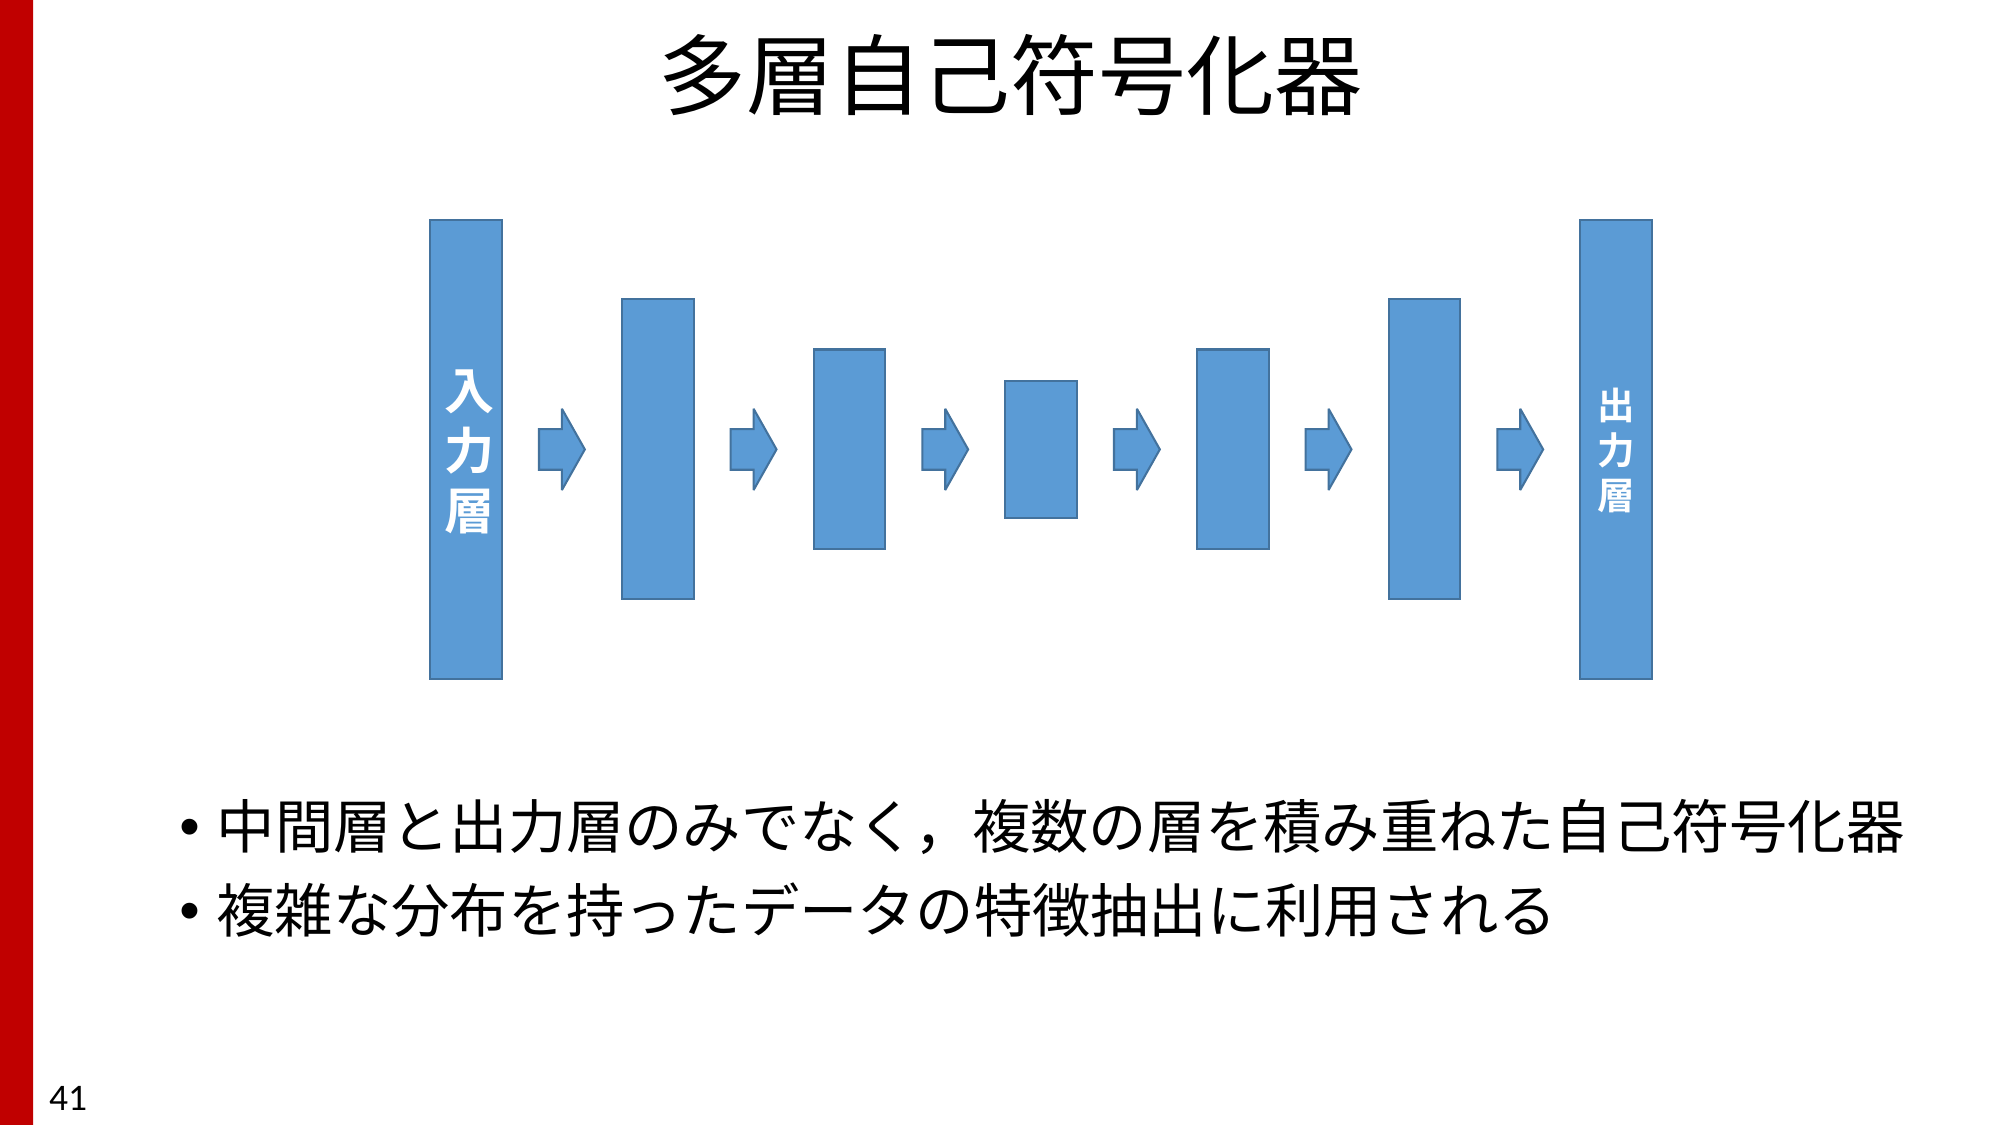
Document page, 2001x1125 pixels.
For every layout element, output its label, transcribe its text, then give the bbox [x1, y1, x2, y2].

text_box [1004, 380, 1078, 519]
text_box [1304, 408, 1353, 491]
list 中間層と出力層のみでなく，複数の層を積み重ねた自己符号化器 複雑な分布を持ったデータの特徴抽出に利用される [164, 790, 1938, 1100]
text_box [921, 408, 970, 491]
text_box 出力層 [1579, 219, 1653, 680]
title 多層自己符号化器 [643, 20, 1407, 141]
text_box [537, 408, 587, 491]
text_box [813, 348, 886, 550]
text_box [1112, 408, 1162, 491]
text_box [621, 298, 695, 600]
text_box 入力層 [429, 219, 503, 680]
text_box [1388, 298, 1461, 600]
text_box [729, 408, 778, 491]
text_box [1496, 408, 1545, 491]
slide_number 41 [34, 1065, 485, 1125]
text_box [1196, 348, 1270, 550]
